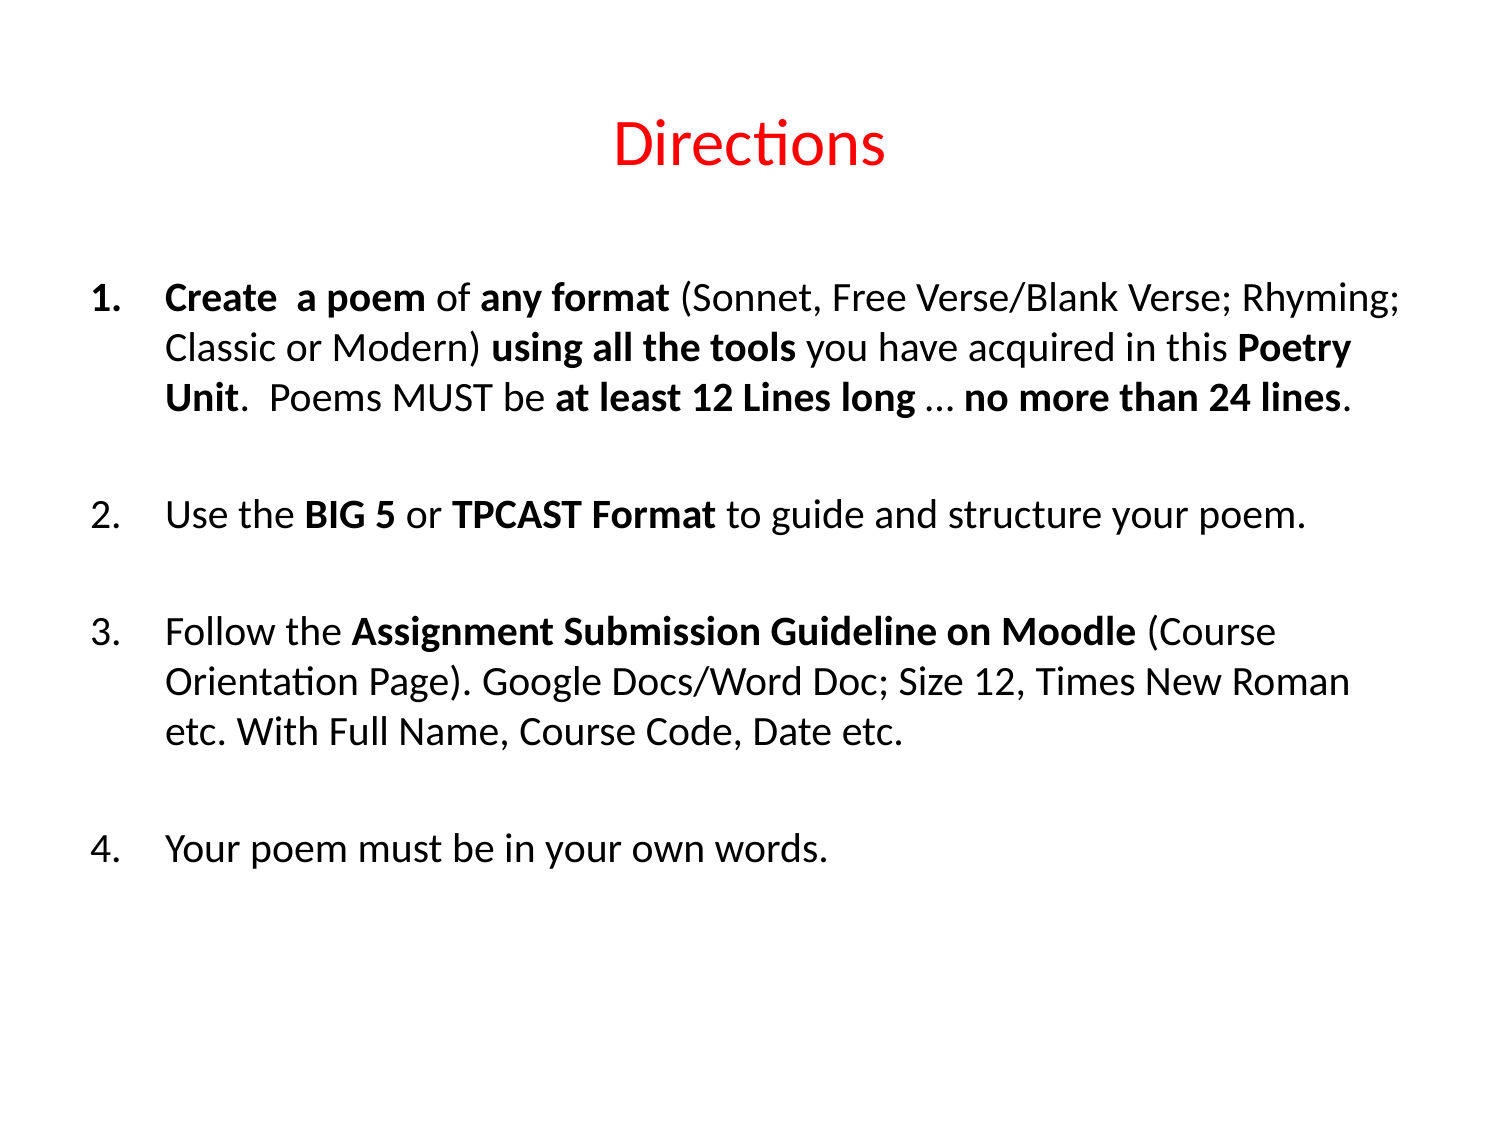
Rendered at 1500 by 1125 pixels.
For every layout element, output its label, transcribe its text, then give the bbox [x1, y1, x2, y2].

list Create a poem of any format (Sonnet, Free Verse/Blank Verse; Rhyming; Classic or Modern) using all the tools you have acquired in this Poetry Unit. Poems MUST be at least 12 Lines long … no more than 24 lines. Use the BIG 5 or TPCAST Format to guide and structure your poem. Follow the Assignment Submission Guideline on Moodle (Course Orientation Page). Google Docs/Word Doc; Size 12, Times New Roman etc. With Full Name, Course Code, Date etc. Your poem must be in your own words. [75, 262, 1425, 1005]
title Directions [75, 45, 1425, 233]
